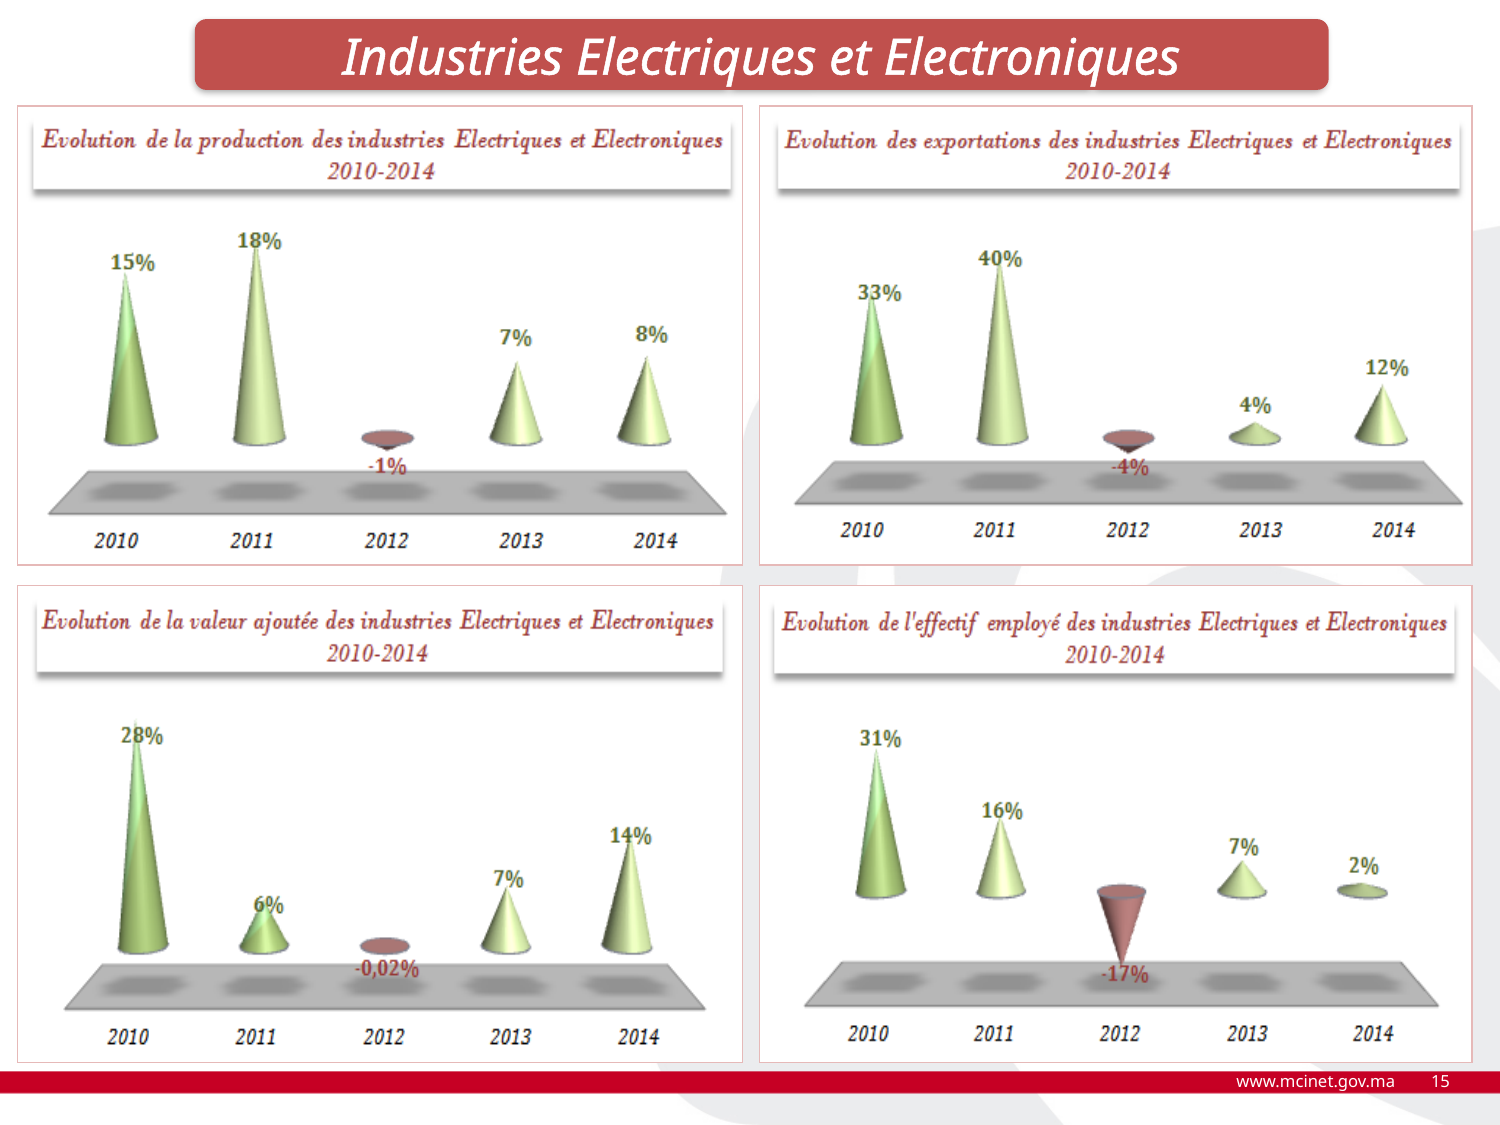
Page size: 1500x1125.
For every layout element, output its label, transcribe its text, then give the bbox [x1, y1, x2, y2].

footer www.mcinet.gov.ma [750, 1070, 1396, 1123]
picture [0, 0, 1500, 1125]
slide_number 15 [1400, 1070, 1450, 1123]
text_box Industries Electriques et Electroniques [194, 19, 1329, 90]
